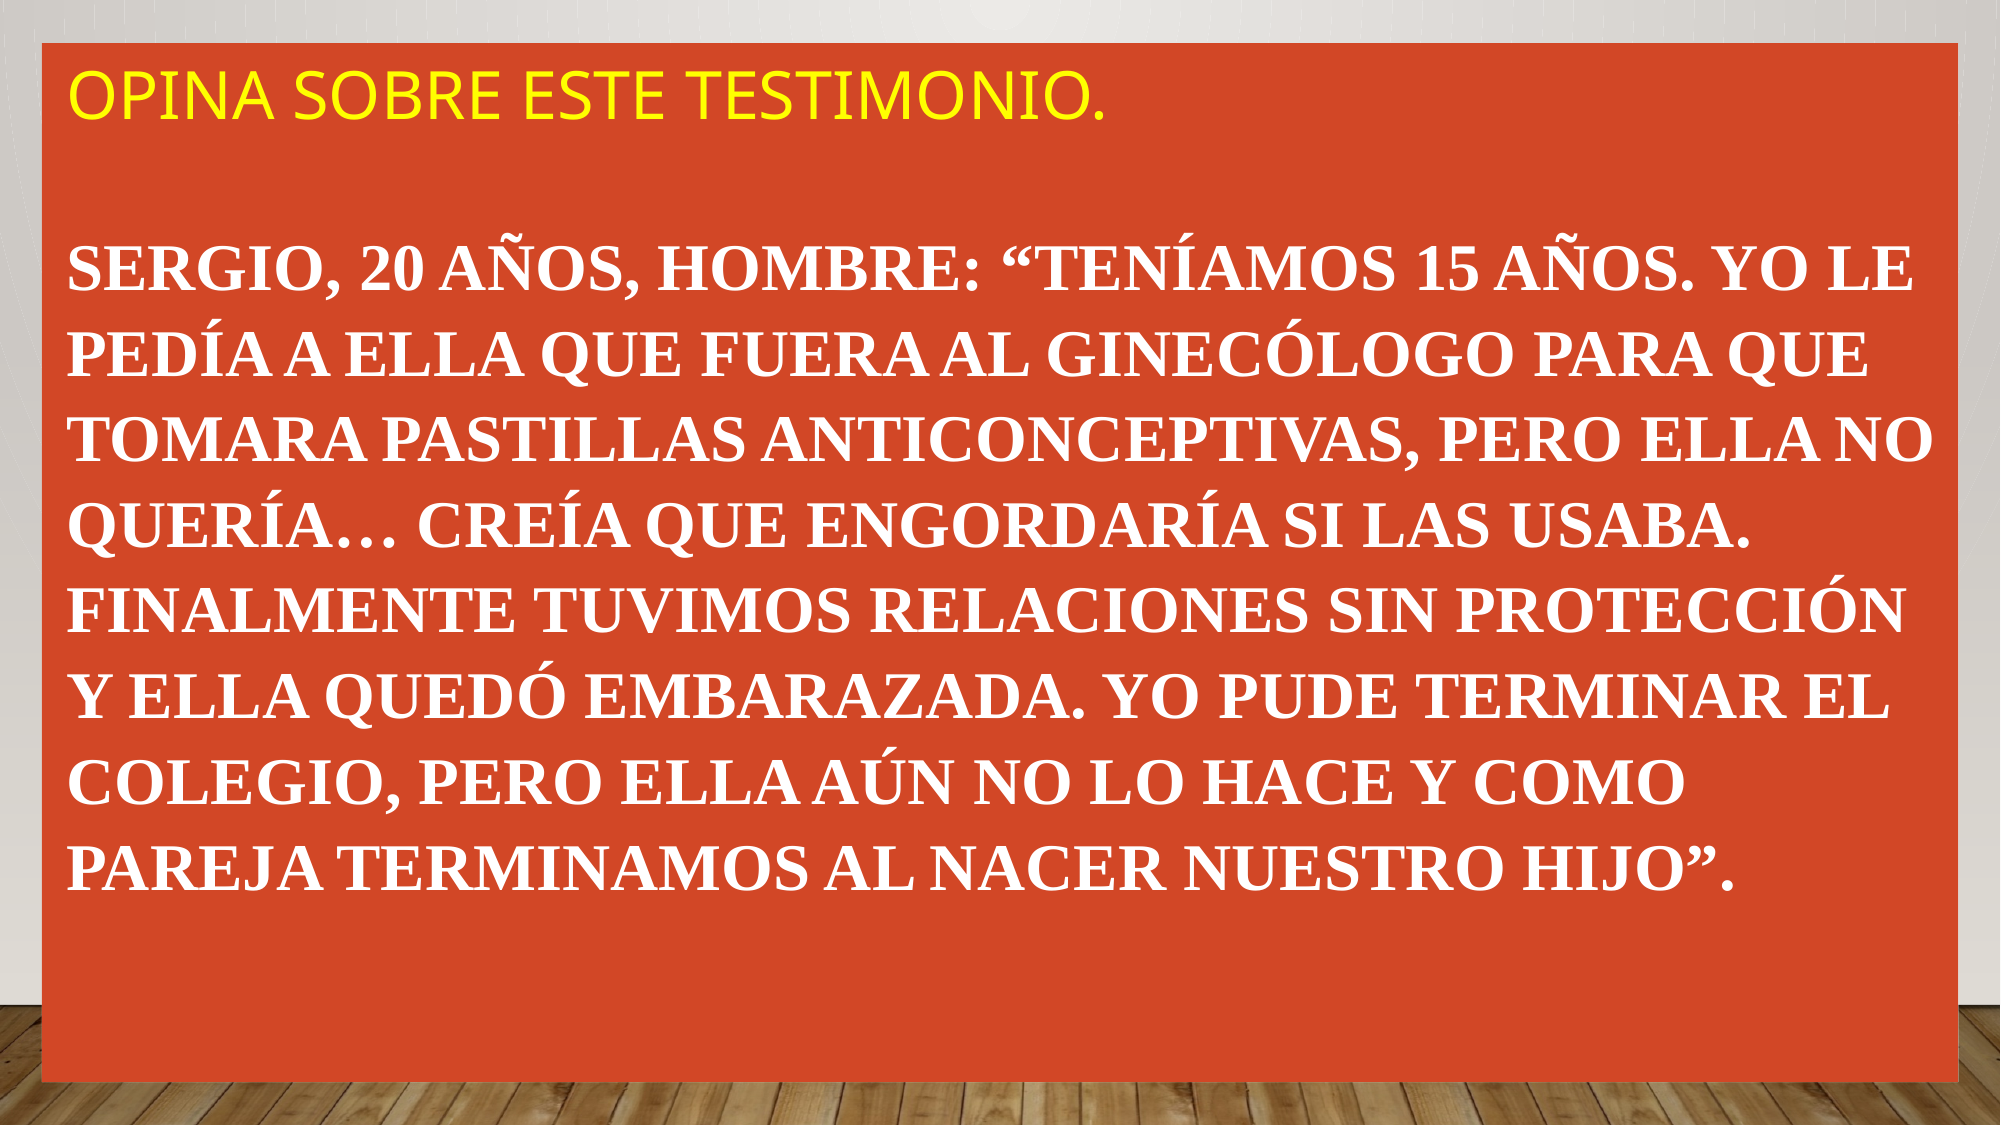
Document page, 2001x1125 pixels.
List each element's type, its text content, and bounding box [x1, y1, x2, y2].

picture [0, 1005, 2000, 1125]
title Opina sobre este testimonio. Sergio, 20 años, hombre: “Teníamos 15 años. Yo le pedía a ella que fuera al ginecólogo para que tomara pastillas anticonceptivas, pero ella no quería… creía que engordaría si las usaba. Finalmente tuvimos relaciones sin protección y ella quedó embarazada. Yo pude terminar el colegio, pero ella aún no lo hace y como pareja terminamos al nacer nuestro hijo”. [51, 39, 1958, 1074]
